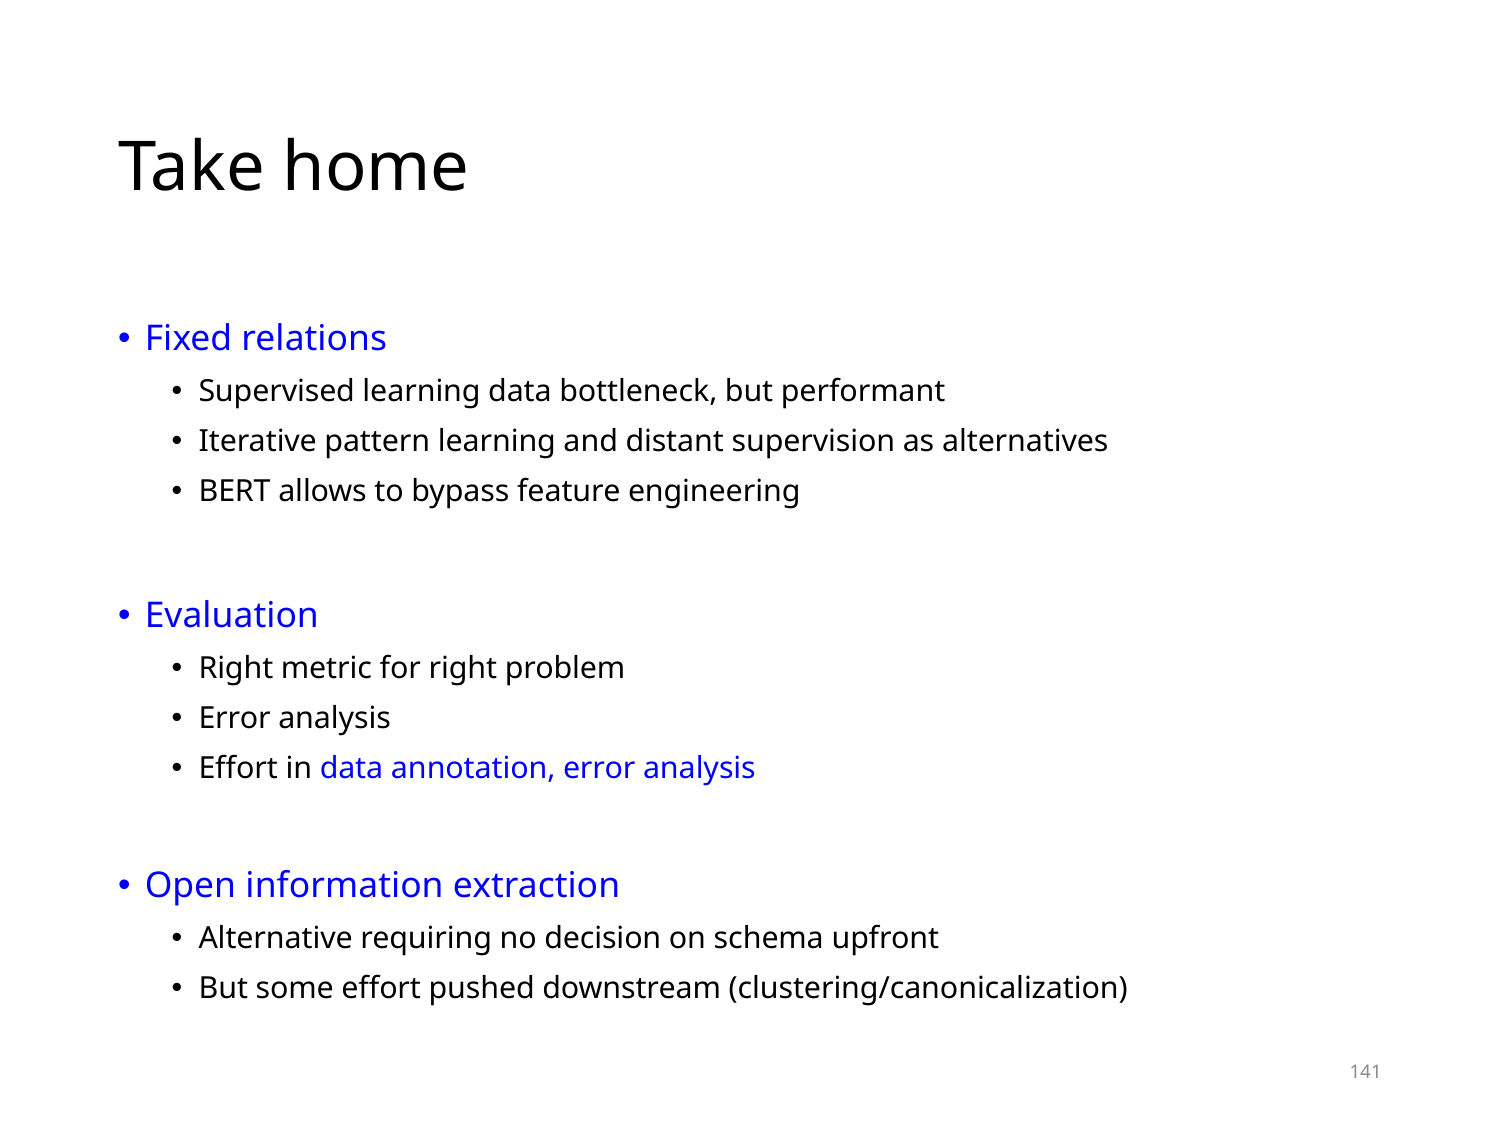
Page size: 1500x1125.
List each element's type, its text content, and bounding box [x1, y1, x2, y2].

slide_number 141 [1059, 1042, 1397, 1103]
title Take home [103, 59, 1397, 278]
list Fixed relations Supervised learning data bottleneck, but performant Iterative pattern learning and distant supervision as alternatives BERT allows to bypass feature engineering Evaluation Right metric for right problem Error analysis Effort in data annotation, error analysis Open information extraction Alternative requiring no decision on schema upfront But some effort pushed downstream (clustering/canonicalization) [103, 299, 1397, 1014]
